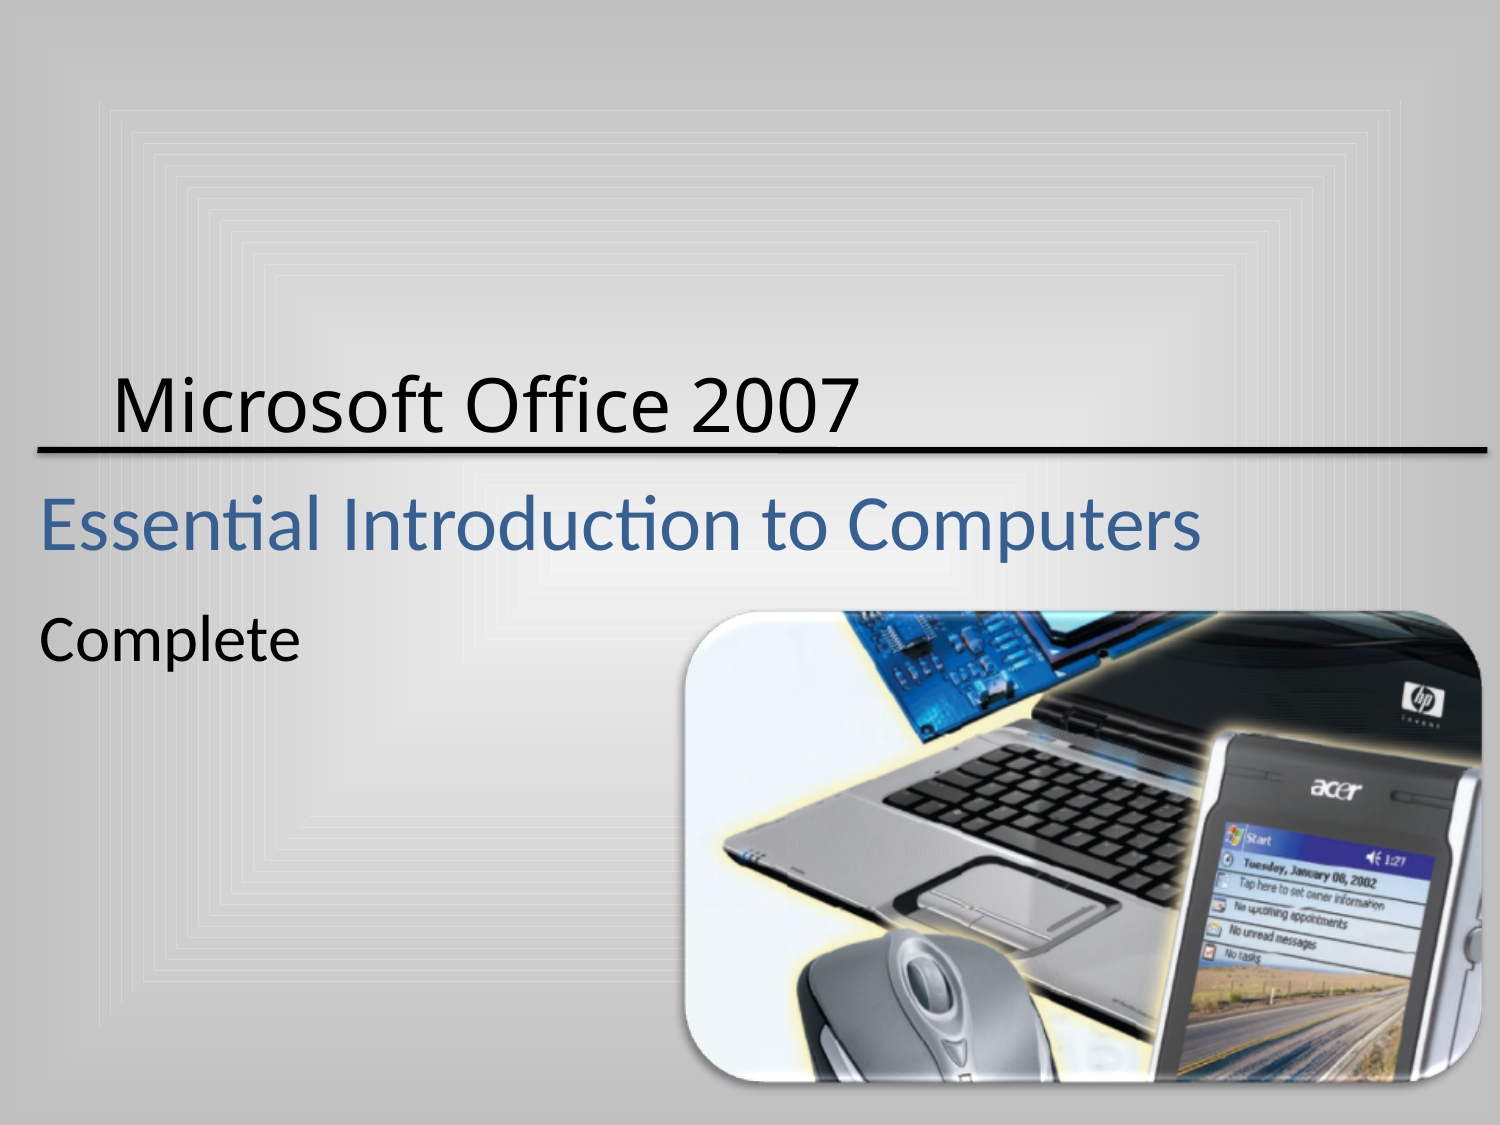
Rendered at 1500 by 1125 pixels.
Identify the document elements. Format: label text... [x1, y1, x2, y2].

title Essential Introduction to Computers [24, 462, 1351, 576]
picture [667, 602, 1493, 1102]
subtitle Complete [24, 587, 788, 876]
